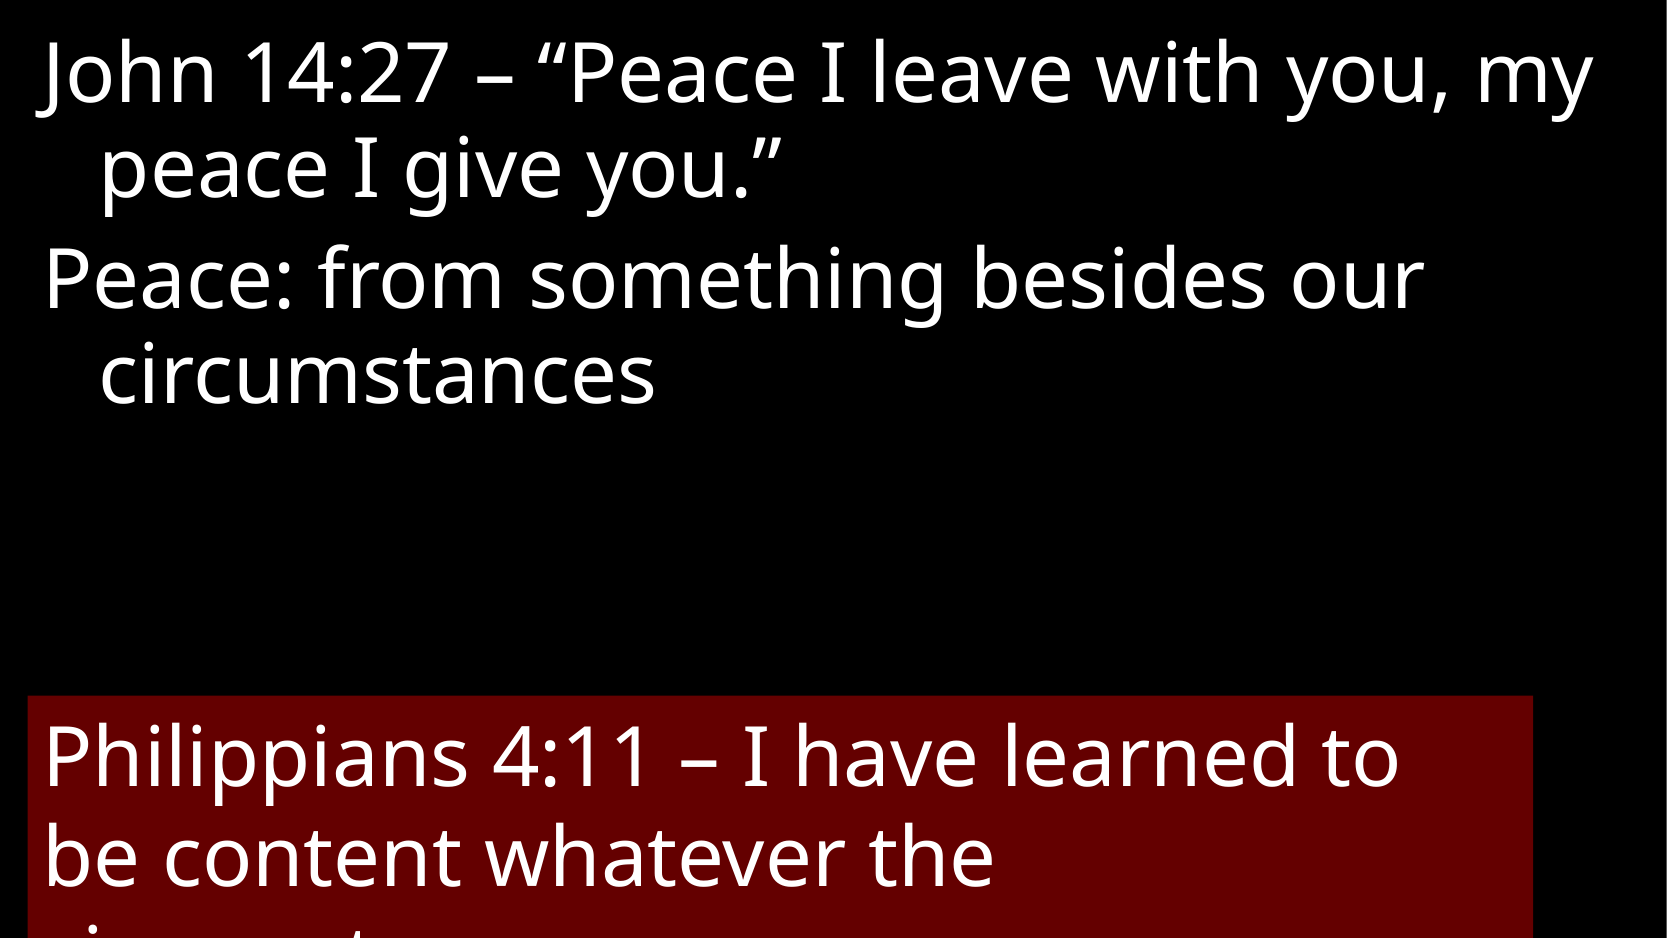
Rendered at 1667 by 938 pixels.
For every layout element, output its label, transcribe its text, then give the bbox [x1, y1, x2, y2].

text_box Philippians 4:11 – I have learned to be content whatever the circumstances. [27, 695, 1534, 938]
list John 14:27 – “Peace I leave with you, my peace I give you.” Peace: from something besides our circumstances [27, 18, 1640, 813]
